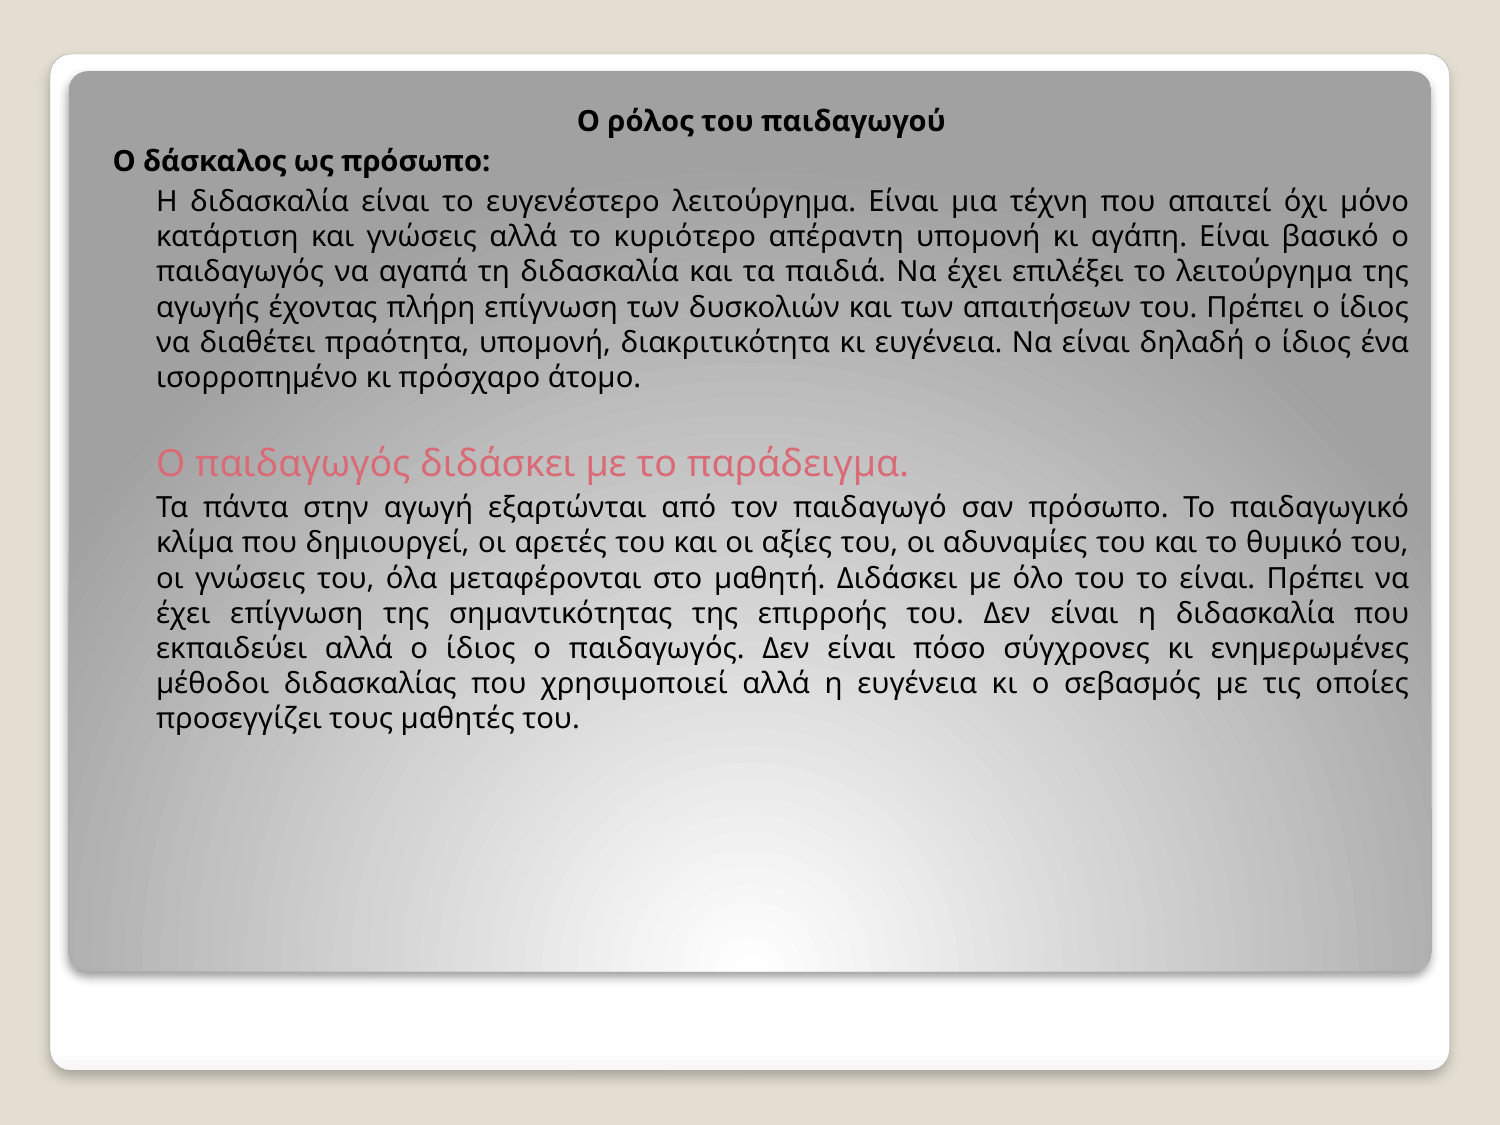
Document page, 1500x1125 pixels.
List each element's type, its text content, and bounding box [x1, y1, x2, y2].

list Ο ρόλος του παιδαγωγού Ο δάσκαλος ως πρόσωπο: Η διδασκαλία είναι το ευγενέστερο λειτούργημα. Είναι μια τέχνη που απαιτεί όχι μόνο κατάρτιση και γνώσεις αλλά το κυριότερο απέραντη υπομονή κι αγάπη. Είναι βασικό ο παιδαγωγός να αγαπά τη διδασκαλία και τα παιδιά. Να έχει επιλέξει το λειτούργημα της αγωγής έχοντας πλήρη επίγνωση των δυσκολιών και των απαιτήσεων του. Πρέπει ο ίδιος να διαθέτει πραότητα, υπομονή, διακριτικότητα κι ευγένεια. Να είναι δηλαδή ο ίδιος ένα ισορροπημένο κι πρόσχαρο άτομο. Ο παιδαγωγός διδάσκει με το παράδειγμα. Τα πάντα στην αγωγή εξαρτώνται από τον παιδαγωγό σαν πρόσωπο. Το παιδαγωγικό κλίμα που δημιουργεί, οι αρετές του και οι αξίες του, οι αδυναμίες του και το θυμικό του, οι γνώσεις του, όλα μεταφέρονται στο μαθητή. Διδάσκει με όλο του το είναι. Πρέπει να έχει επίγνωση της σημαντικότητας της επιρροής του. Δεν είναι η διδασκαλία που εκπαιδεύει αλλά ο ίδιος ο παιδαγωγός. Δεν είναι πόσο σύγχρονες κι ενημερωμένες μέθοδοι διδασκαλίας που χρησιμοποιεί αλλά η ευγένεια κι ο σεβασμός με τις οποίες προσεγγίζει τους μαθητές του. [82, 86, 1425, 950]
